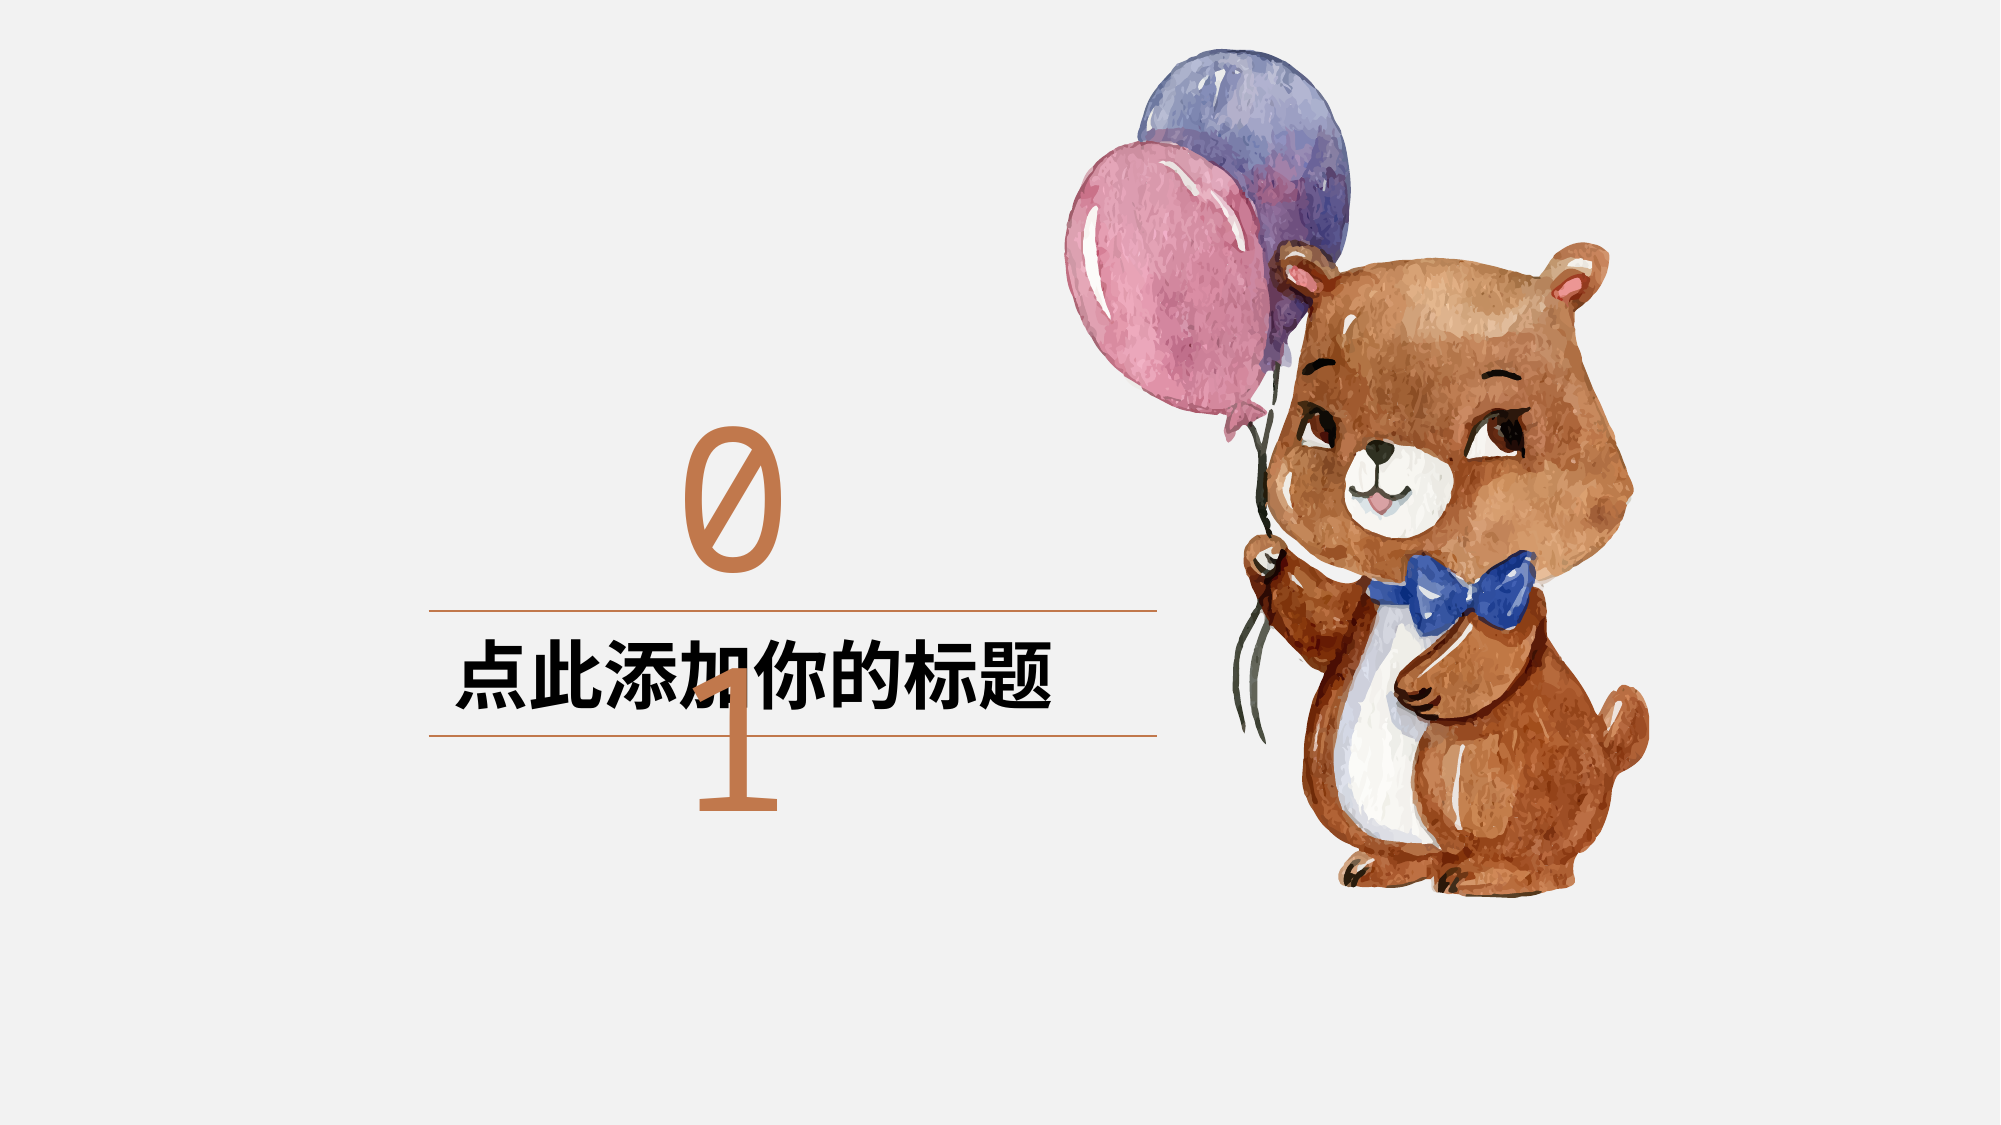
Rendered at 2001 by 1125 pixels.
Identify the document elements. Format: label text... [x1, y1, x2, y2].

text_box 01 [658, 611, 890, 736]
picture [1063, 48, 1650, 899]
text_box 点此添加你的标题 [890, 621, 1063, 726]
text_box 01 [658, 363, 890, 610]
text_box 点此添加你的标题 [439, 621, 658, 726]
text_box 01 [658, 737, 890, 859]
